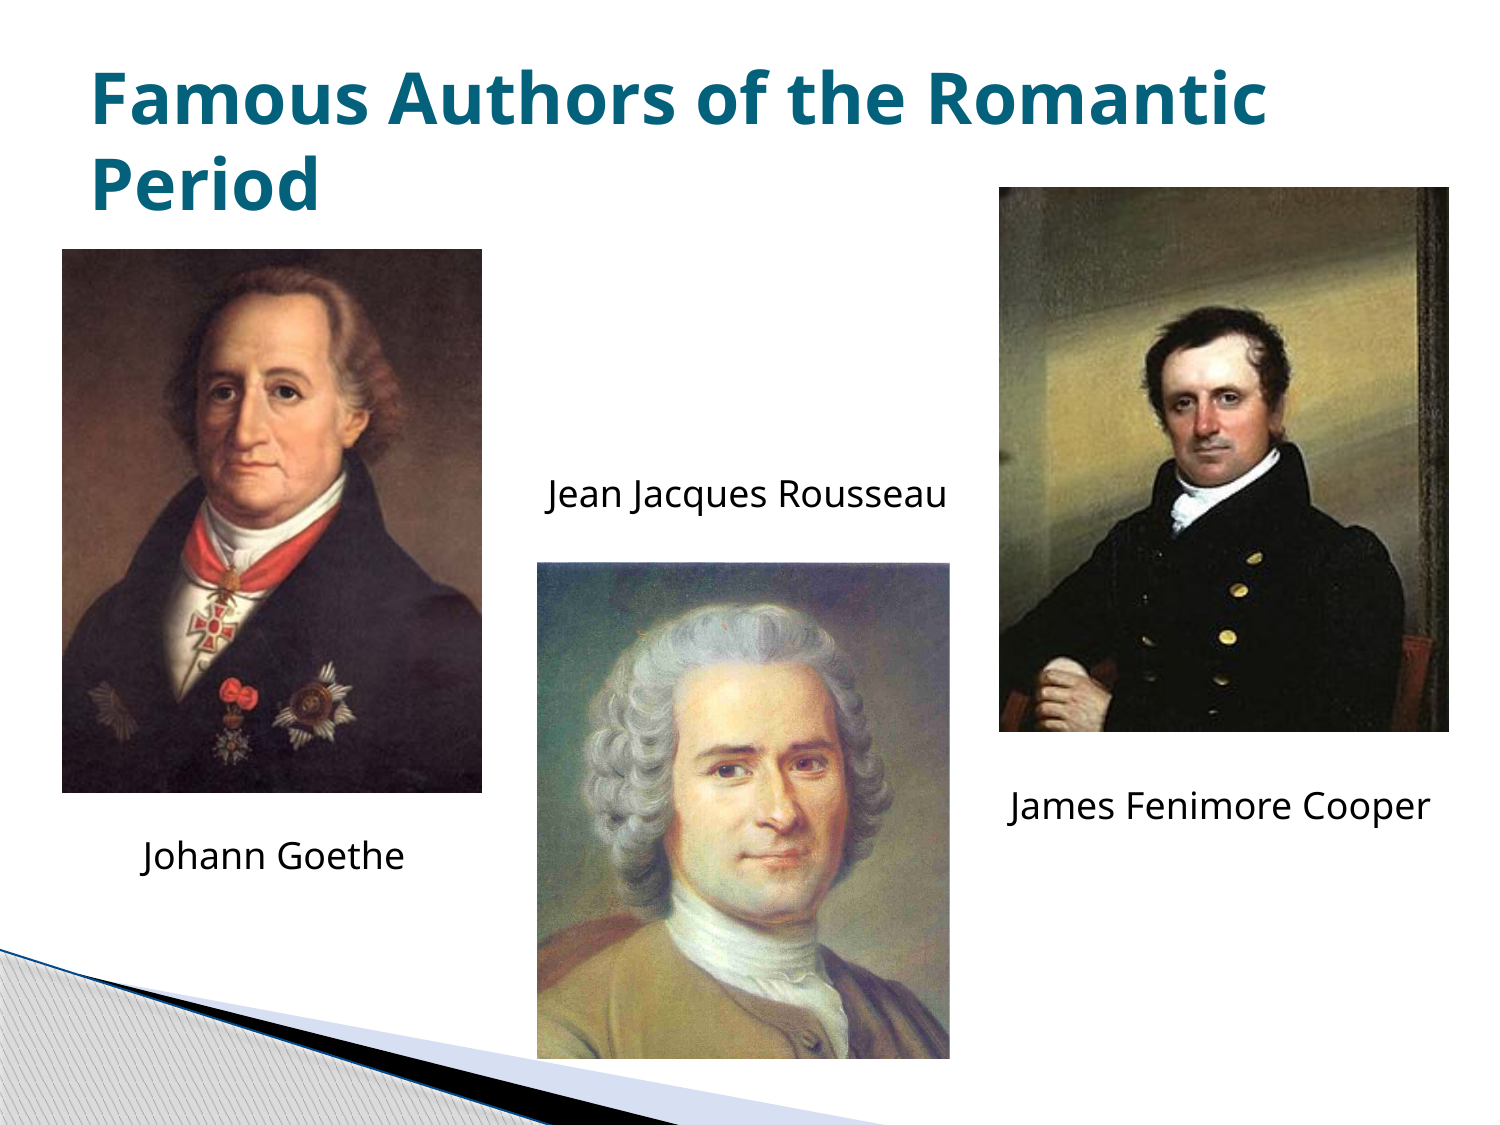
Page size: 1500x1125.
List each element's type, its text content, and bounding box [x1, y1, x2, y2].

title Famous Authors of the Romantic Period [75, 45, 1425, 233]
picture [537, 562, 951, 1060]
picture [999, 187, 1449, 732]
text_box James Fenimore Cooper [995, 774, 1447, 835]
text_box Jean Jacques Rousseau [532, 462, 964, 523]
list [62, 249, 482, 793]
text_box Johann Goethe [128, 824, 421, 885]
